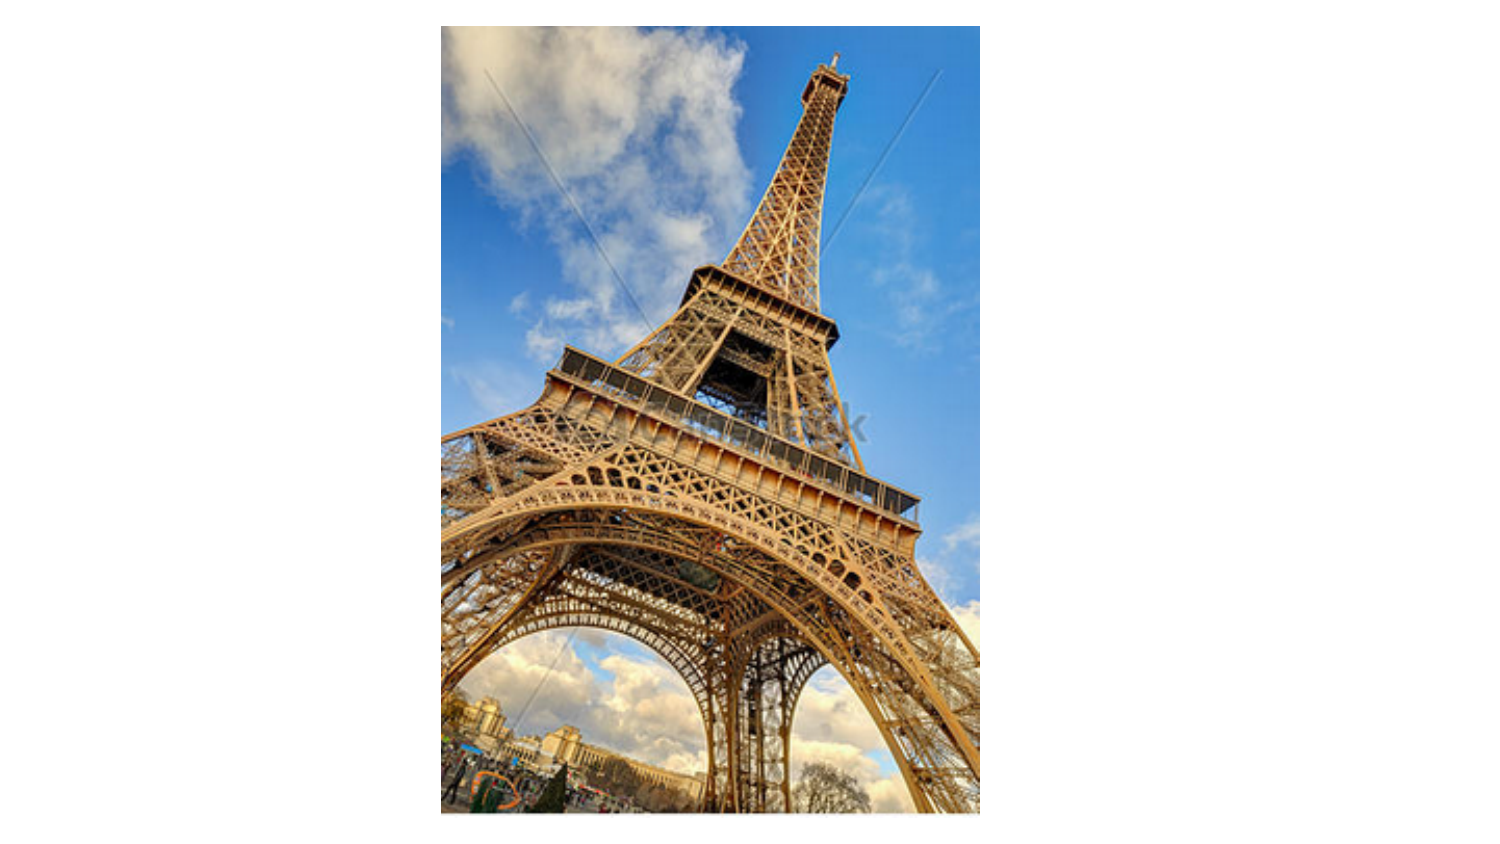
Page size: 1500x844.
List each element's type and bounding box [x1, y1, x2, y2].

picture [441, 26, 980, 818]
